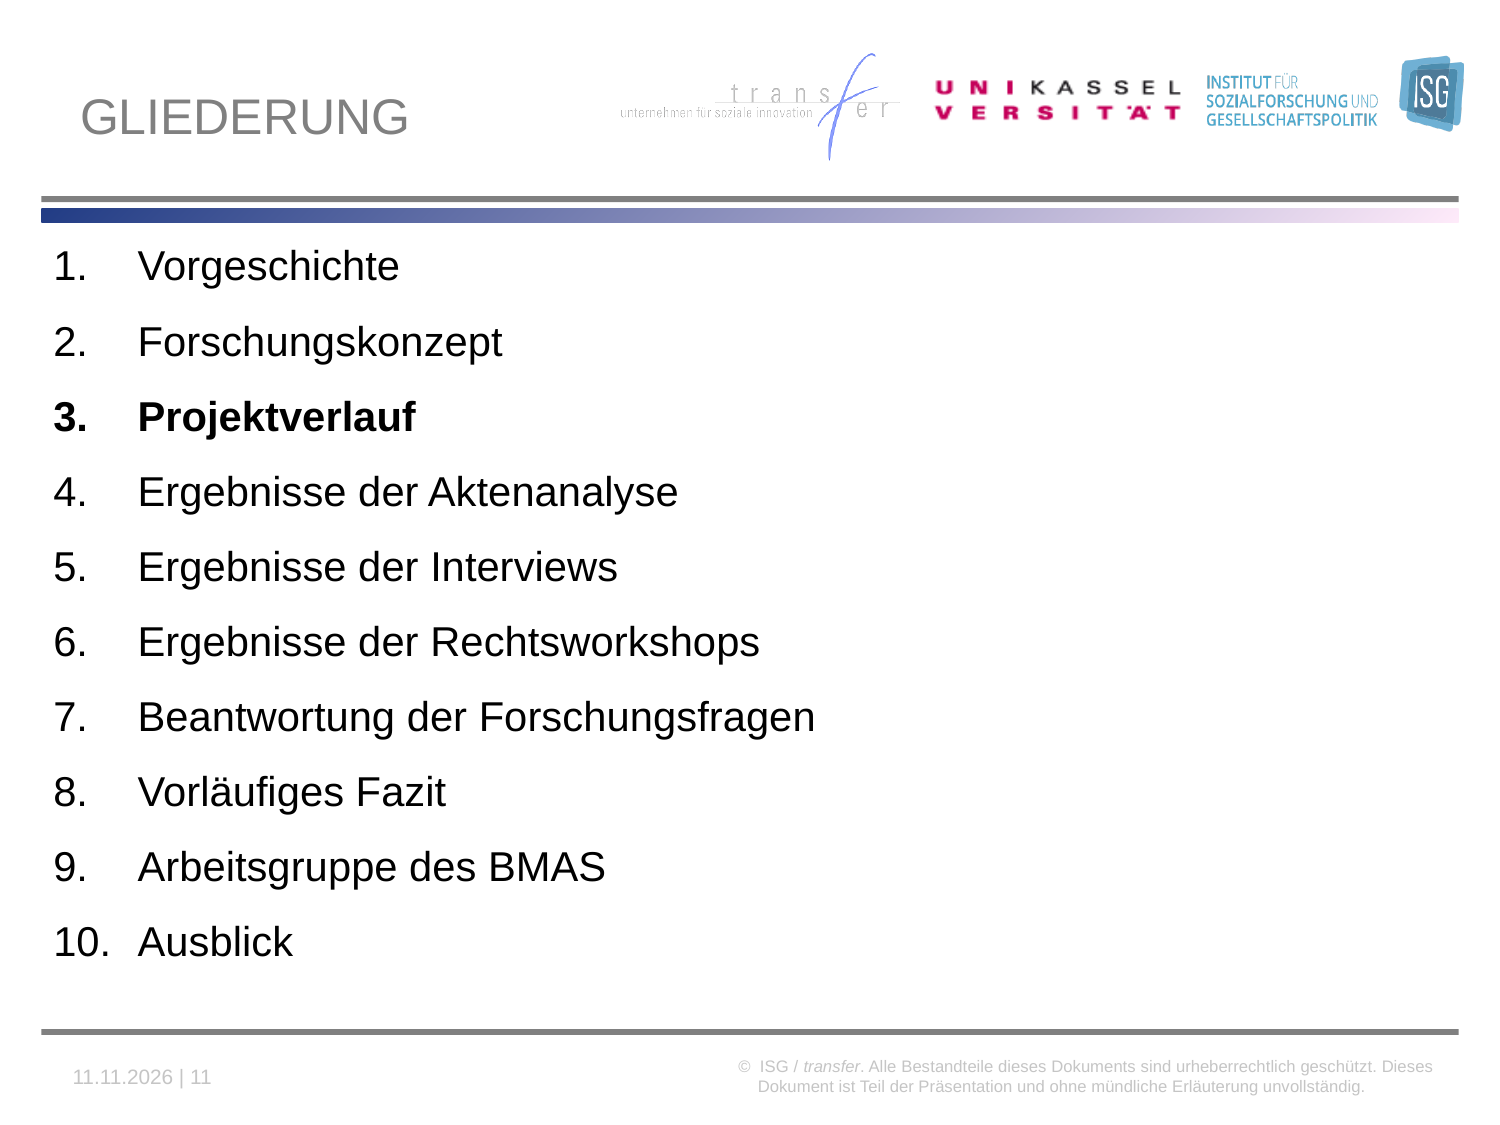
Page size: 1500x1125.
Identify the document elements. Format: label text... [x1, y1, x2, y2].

list Vorgeschichte Forschungskonzept Projektverlauf Ergebnisse der Aktenanalyse Ergebnisse der Interviews Ergebnisse der Rechtsworkshops Beantwortung der Forschungsfragen Vorläufiges Fazit Arbeitsgruppe des BMAS Ausblick [38, 231, 1409, 728]
title Gliederung [64, 45, 987, 185]
picture [987, 66, 1247, 136]
footer © ISG / transfer. Alle Bestandteile dieses Dokuments sind urheberrechtlich geschützt. Dieses Dokument ist Teil der Präsentation und ohne mündliche Erläuterung unvollständig. [723, 1045, 1456, 1106]
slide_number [41, 1045, 244, 1106]
